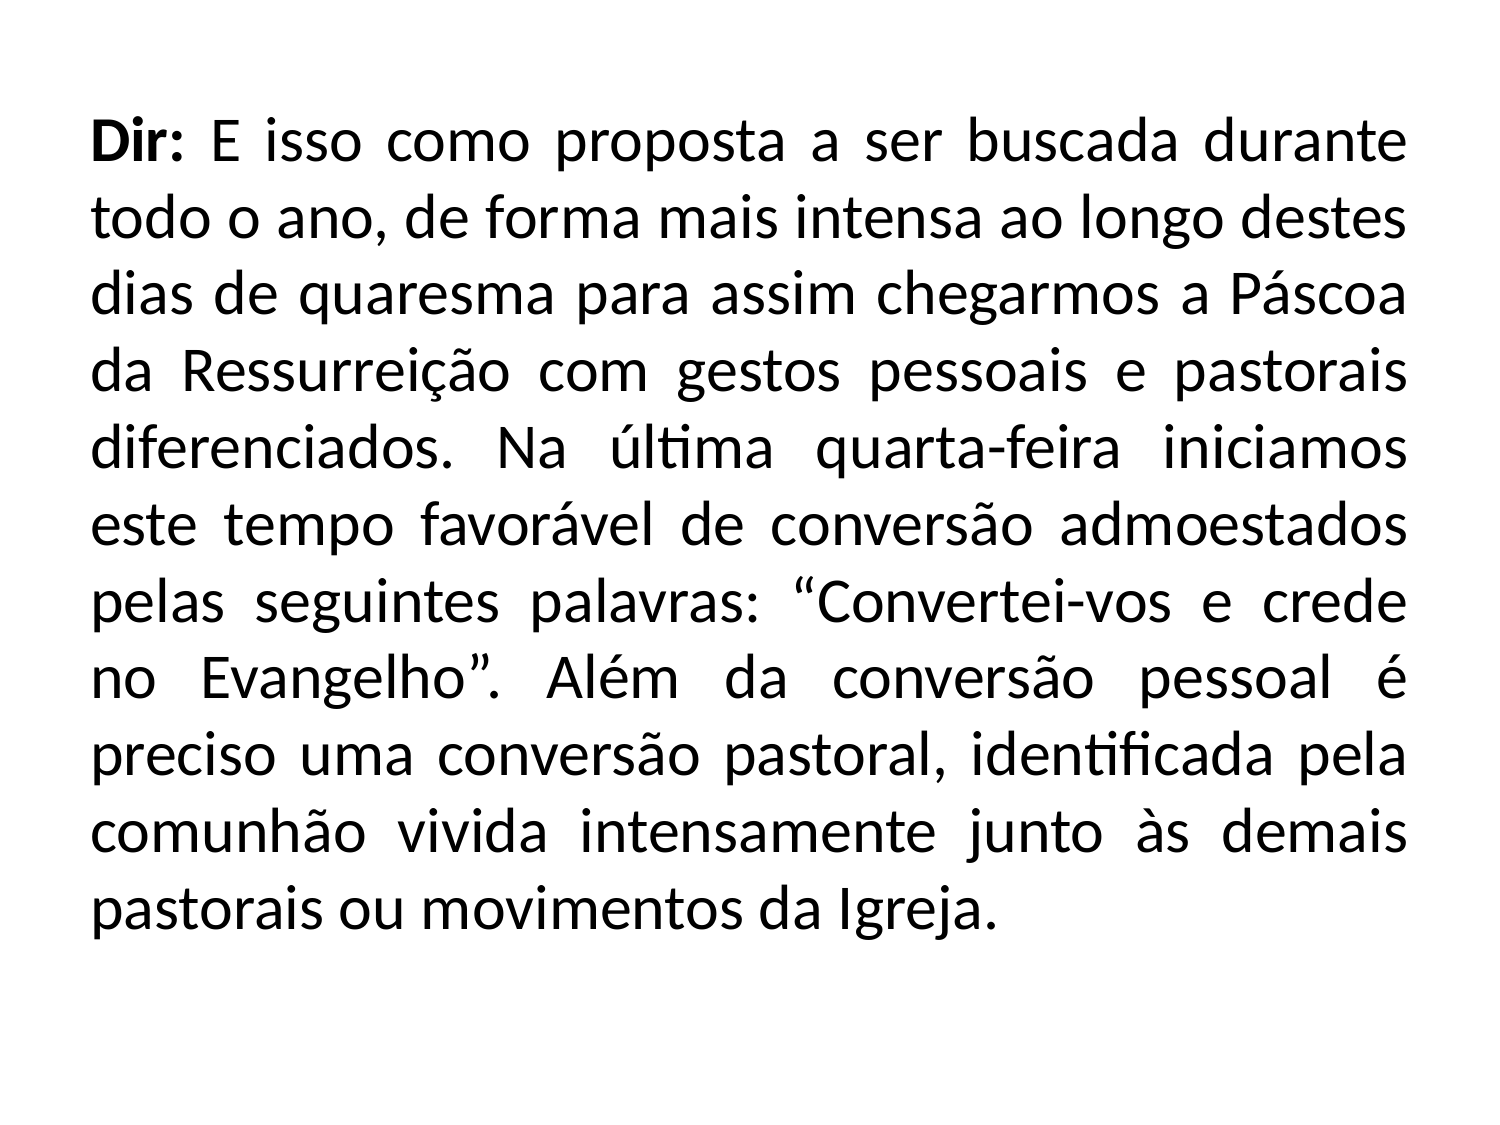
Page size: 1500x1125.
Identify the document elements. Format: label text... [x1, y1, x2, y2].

list Dir: E isso como proposta a ser buscada durante todo o ano, de forma mais intensa ao longo destes dias de quaresma para assim chegarmos a Páscoa da Ressurreição com gestos pessoais e pastorais diferenciados. Na última quarta-feira iniciamos este tempo favorável de conversão admoestados pelas seguintes palavras: “Convertei-vos e crede no Evangelho”. Além da conversão pessoal é preciso uma conversão pastoral, identificada pela comunhão vivida intensamente junto às demais pastorais ou movimentos da Igreja. [75, 90, 1425, 1005]
